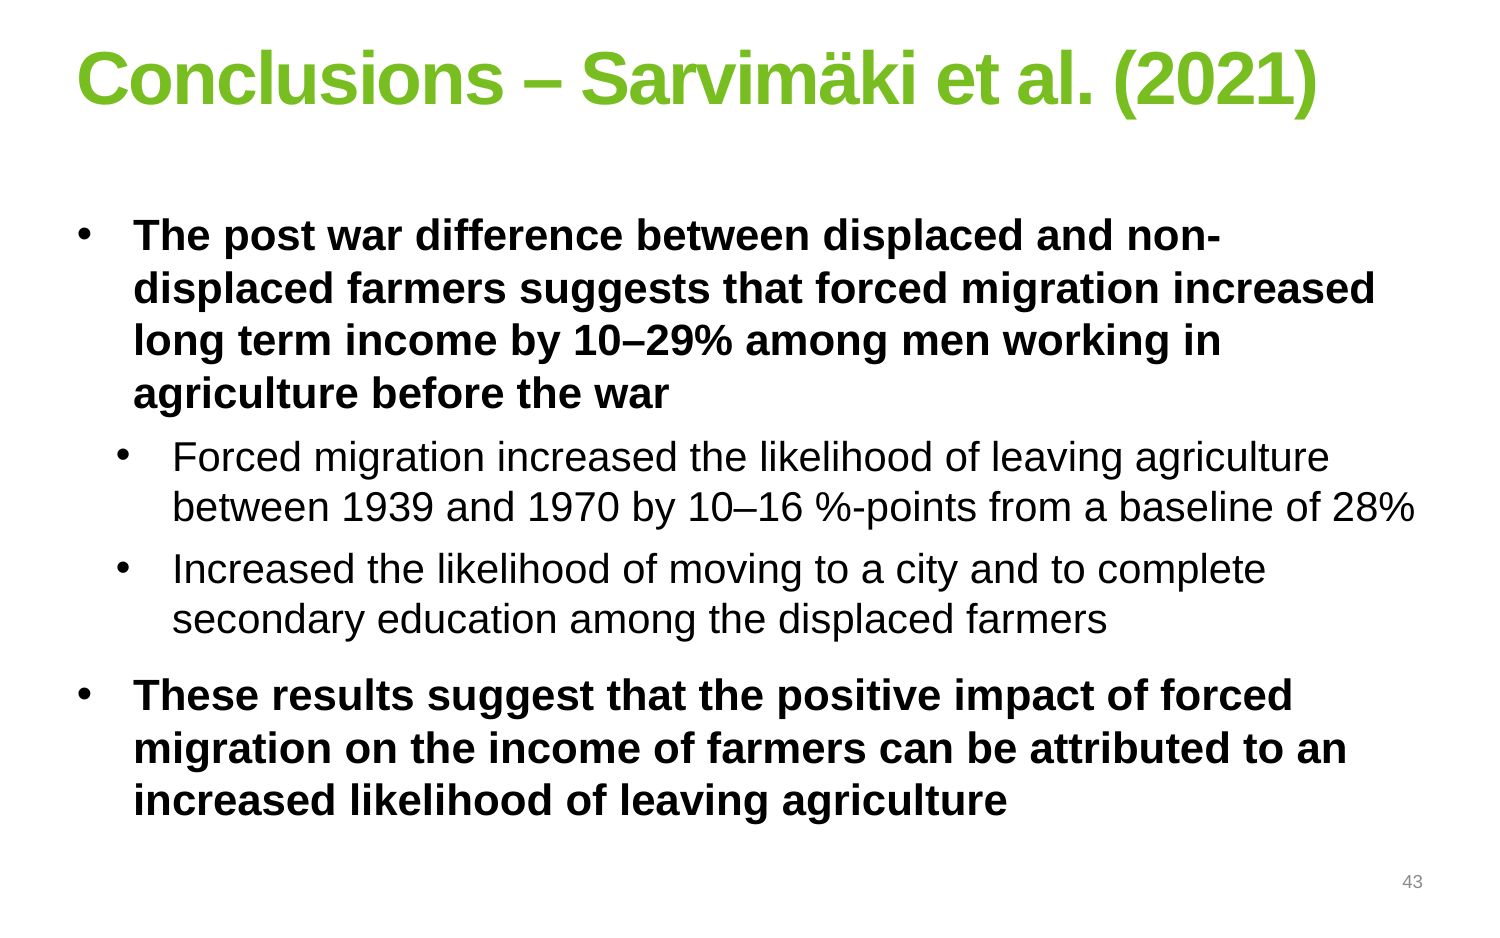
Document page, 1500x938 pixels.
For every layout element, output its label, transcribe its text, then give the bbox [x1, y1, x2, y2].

title Conclusions – Sarvimäki et al. (2021) [76, 43, 1424, 206]
list The post war difference between displaced and non-displaced farmers suggests that forced migration increased long term income by 10–29% among men working in agriculture before the war Forced migration increased the likelihood of leaving agriculture between 1939 and 1970 by 10–16 %-points from a baseline of 28% Increased the likelihood of moving to a city and to complete secondary education among the displaced farmers These results suggest that the positive impact of forced migration on the income of farmers can be attributed to an increased likelihood of leaving agriculture [76, 206, 1424, 918]
slide_number 43 [829, 870, 1424, 893]
